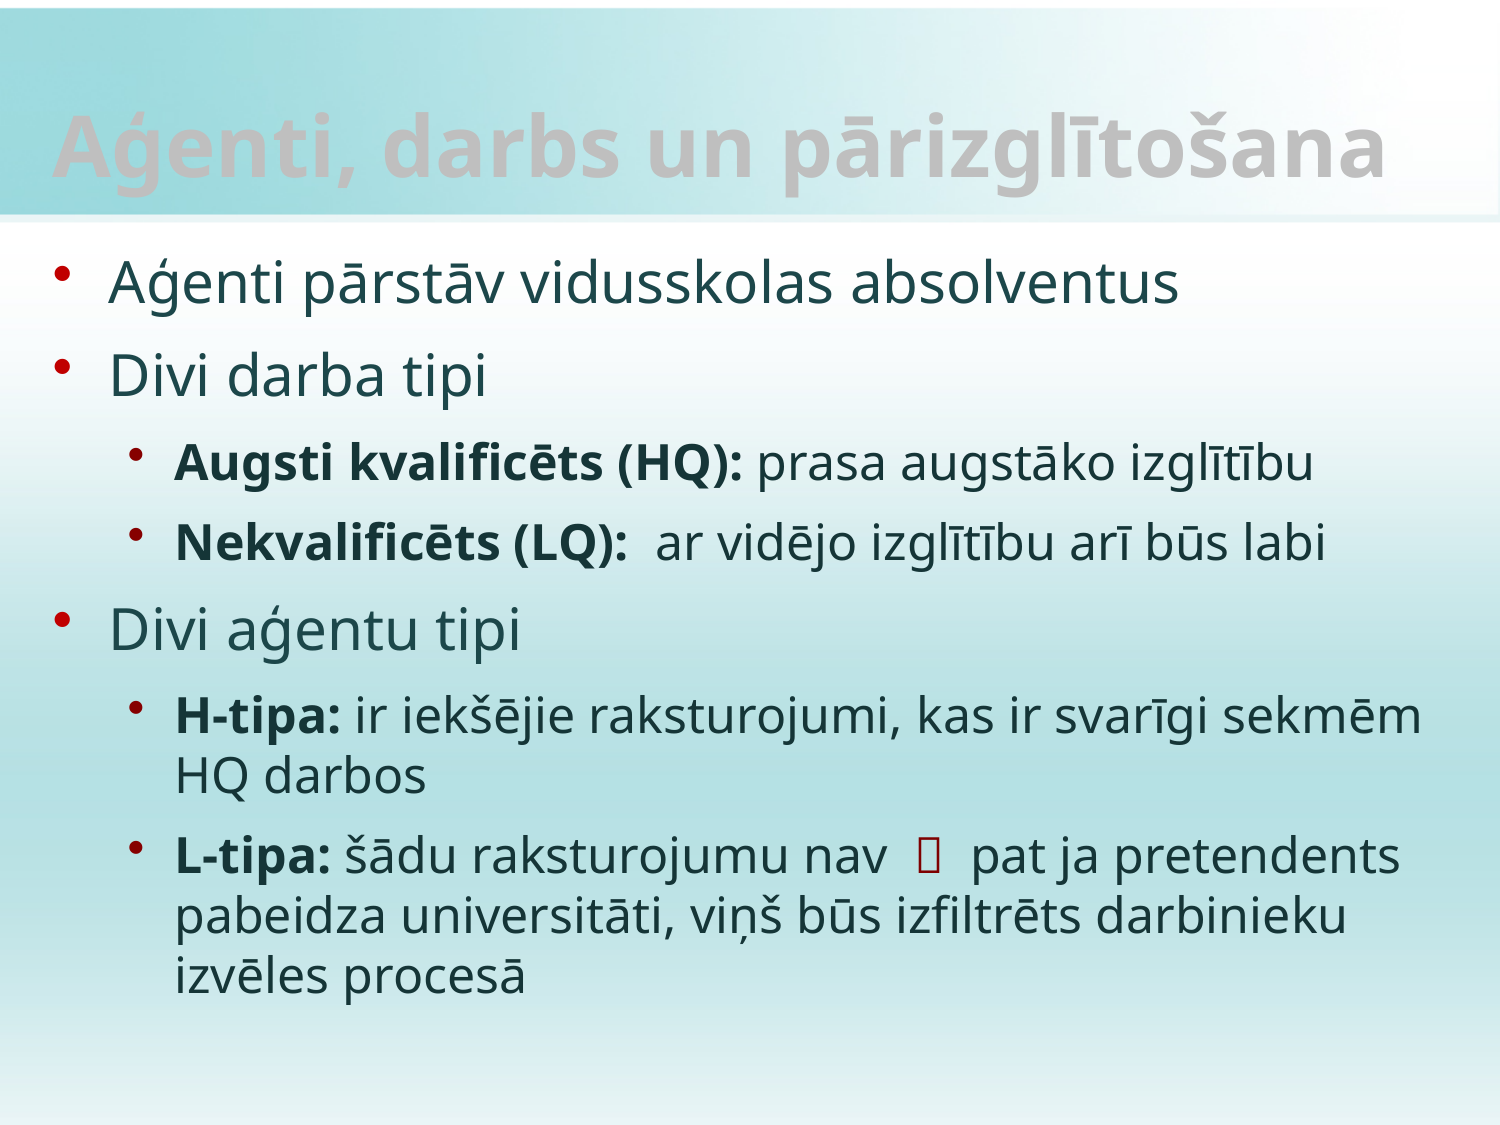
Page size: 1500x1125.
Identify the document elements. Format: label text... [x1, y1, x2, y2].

title Aģenti, darbs un pārizglītošana [37, 36, 1500, 203]
picture [0, 0, 1500, 1125]
list Aģenti pārstāv vidusskolas absolventus Divi darba tipi Augsti kvalificēts (HQ): prasa augstāko izglītību Nekvalificēts (LQ): ar vidējo izglītību arī būs labi Divi aģentu tipi H-tipa: ir iekšējie raksturojumi, kas ir svarīgi sekmēm HQ darbos L-tipa: šādu raksturojumu nav  pat ja pretendents pabeidza universitāti, viņš būs izfiltrēts darbinieku izvēles procesā [37, 237, 1463, 1100]
